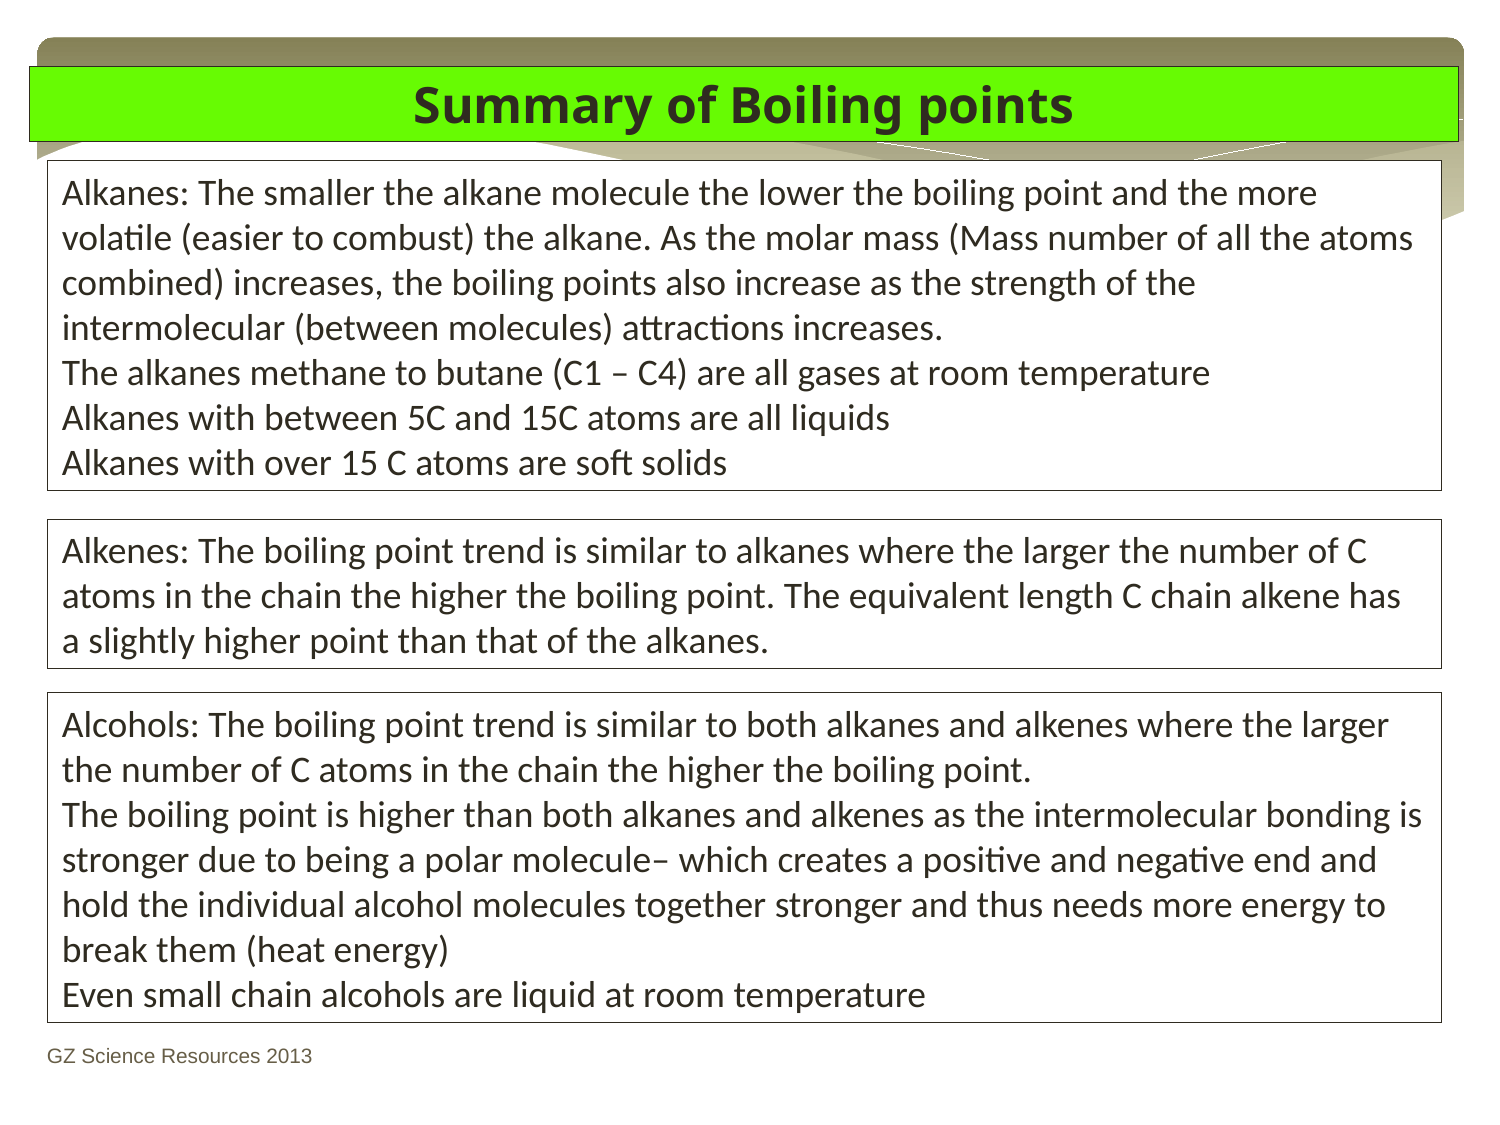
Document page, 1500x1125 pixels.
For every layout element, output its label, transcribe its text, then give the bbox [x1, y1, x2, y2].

text_box Alkanes: The smaller the alkane molecule the lower the boiling point and the more volatile (easier to combust) the alkane. As the molar mass (Mass number of all the atoms combined) increases, the boiling points also increase as the strength of the intermolecular (between molecules) attractions increases. The alkanes methane to butane (C1 – C4) are all gases at room temperature Alkanes with between 5C and 15C atoms are all liquids Alkanes with over 15 C atoms are soft solids [47, 160, 1442, 491]
footer GZ Science Resources 2013 [31, 1025, 653, 1086]
text_box Alkenes: The boiling point trend is similar to alkanes where the larger the number of C atoms in the chain the higher the boiling point. The equivalent length C chain alkene has a slightly higher point than that of the alkanes. [47, 519, 1442, 669]
text_box Alcohols: The boiling point trend is similar to both alkanes and alkenes where the larger the number of C atoms in the chain the higher the boiling point. The boiling point is higher than both alkanes and alkenes as the intermolecular bonding is stronger due to being a polar molecule– which creates a positive and negative end and hold the individual alcohol molecules together stronger and thus needs more energy to break them (heat energy) Even small chain alcohols are liquid at room temperature [47, 692, 1442, 1023]
text_box Summary of Boiling points [29, 66, 1459, 142]
